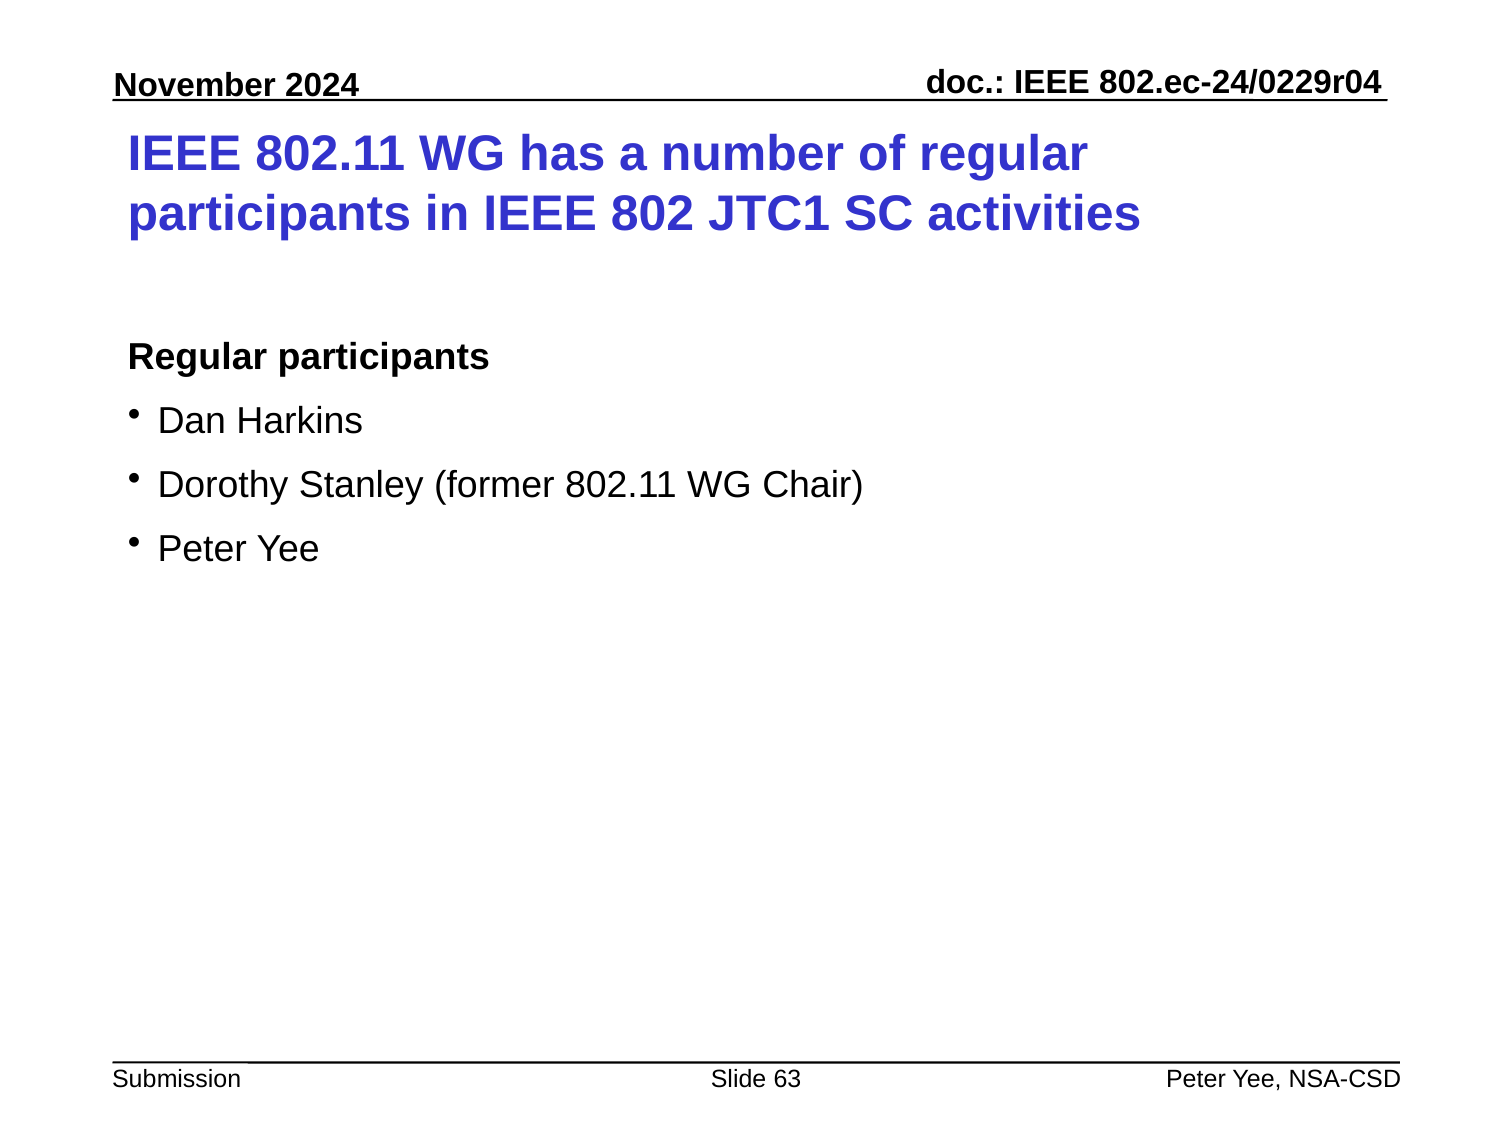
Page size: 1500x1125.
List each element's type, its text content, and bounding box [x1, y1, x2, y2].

footer Peter Yee, NSA-CSD [1164, 1061, 1402, 1093]
list Regular participants Dan Harkins Dorothy Stanley (former 802.11 WG Chair) Peter Yee [112, 324, 1388, 1000]
slide_number Slide 63 [709, 1061, 803, 1093]
title IEEE 802.11 WG has a number of regular participants in IEEE 802 JTC1 SC activities [112, 112, 1388, 288]
